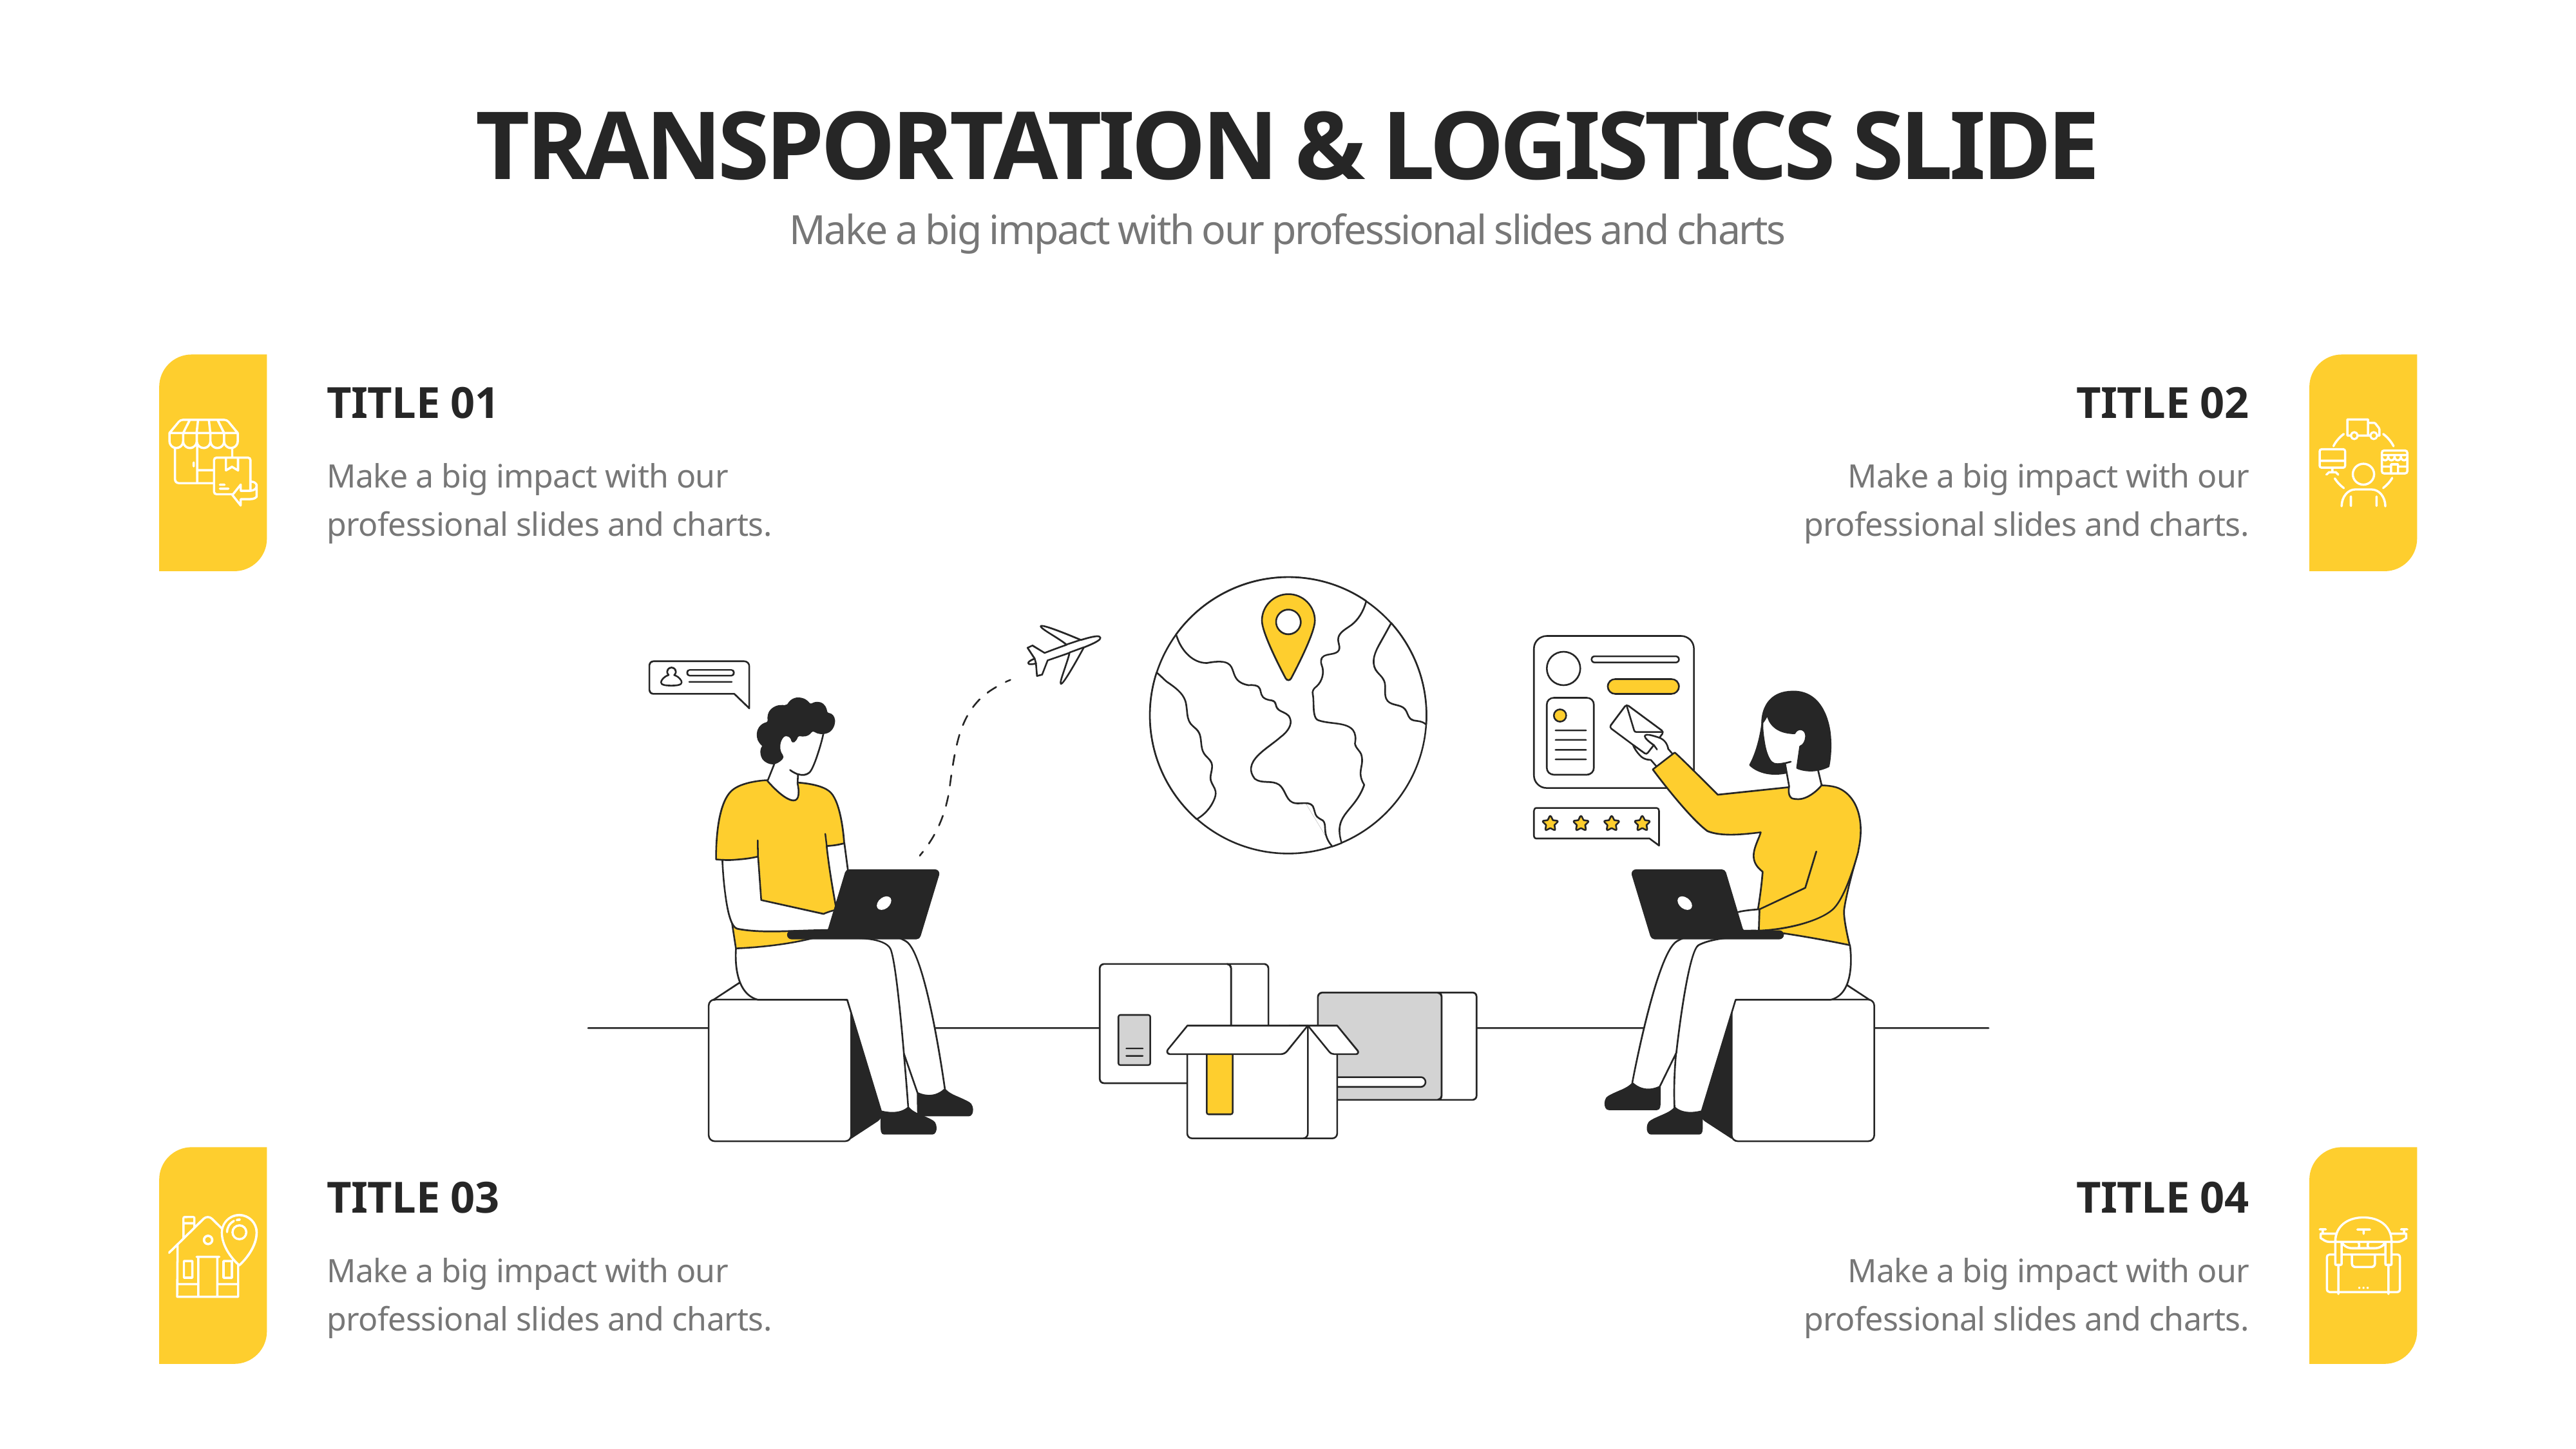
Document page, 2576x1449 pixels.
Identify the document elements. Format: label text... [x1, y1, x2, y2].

text_box [168, 1213, 258, 1298]
text_box [2380, 449, 2409, 475]
text_box [159, 1147, 267, 1364]
text_box Make a big impact with our professional slides and charts. [317, 1235, 898, 1342]
text_box [2309, 354, 2418, 571]
text_box [2346, 418, 2381, 440]
text_box [2351, 462, 2376, 486]
text_box Make a big impact with our professional slides and charts. [1678, 1235, 2259, 1342]
text_box [2340, 488, 2387, 507]
text_box [2318, 433, 2347, 476]
text_box TITLE 04 [1678, 1165, 2259, 1226]
text_box [2334, 477, 2345, 489]
text_box [168, 419, 258, 507]
text_box TRANSPORTATION & LOGISTICS SLIDE [160, 80, 2416, 199]
text_box Make a big impact with our professional slides and charts [160, 199, 2416, 258]
text_box Make a big impact with our professional slides and charts. [1678, 441, 2259, 547]
text_box Make a big impact with our professional slides and charts. [317, 441, 898, 547]
text_box TITLE 01 [317, 370, 898, 432]
text_box TITLE 03 [317, 1165, 898, 1226]
text_box [159, 354, 267, 571]
text_box [2382, 477, 2394, 489]
text_box [2382, 433, 2395, 448]
text_box [2318, 1216, 2409, 1296]
text_box TITLE 02 [1678, 370, 2259, 432]
text_box [2309, 1147, 2418, 1364]
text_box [587, 576, 1990, 1142]
